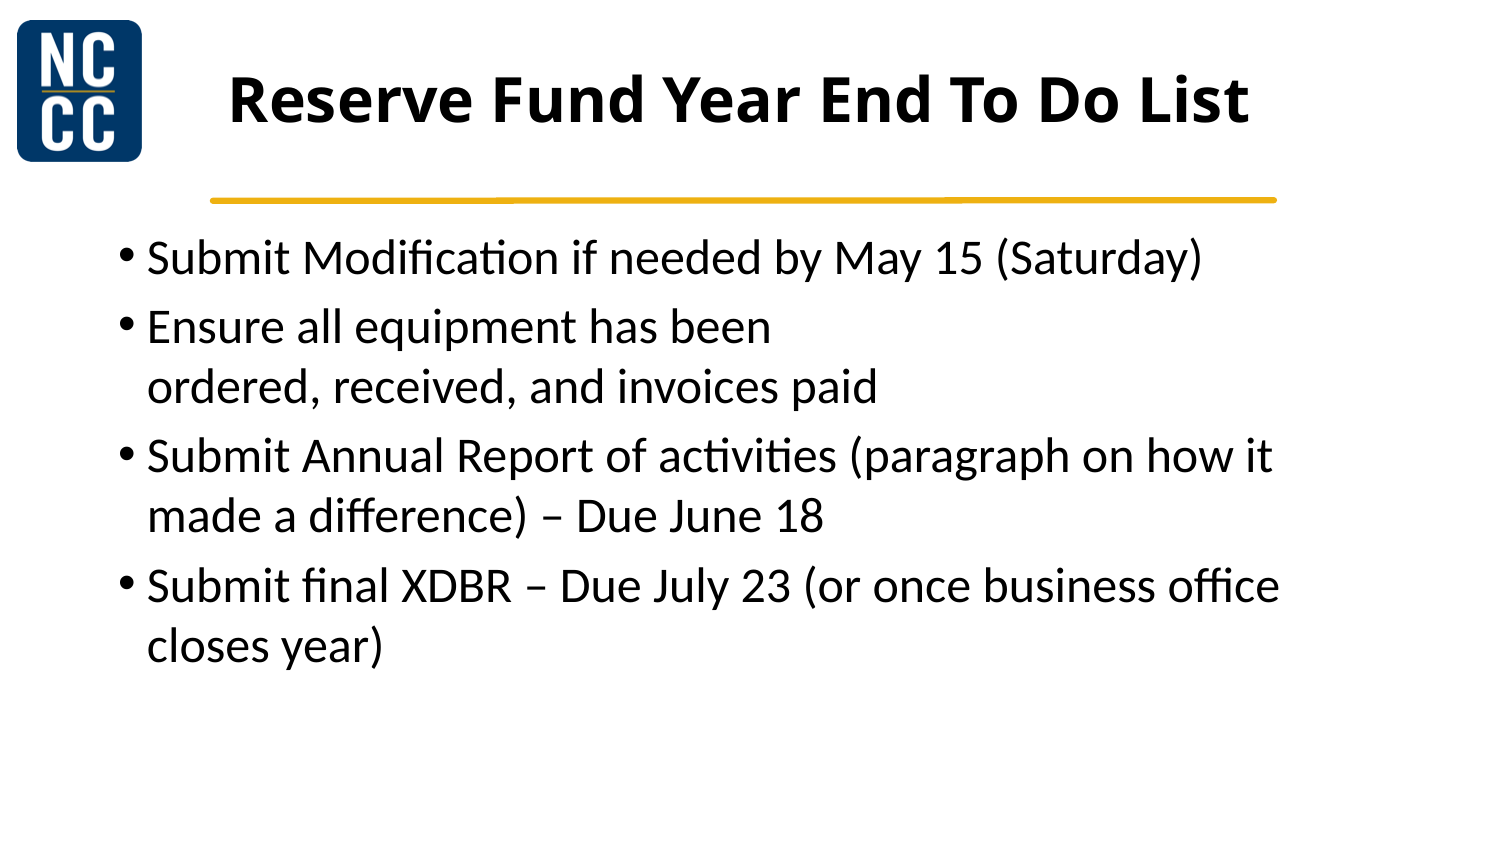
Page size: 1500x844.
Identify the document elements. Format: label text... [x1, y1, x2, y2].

picture [17, 20, 142, 162]
list Submit Modification if needed by May 15 (Saturday) Ensure all equipment has been ordered, received, and invoices paid Submit Annual Report of activities (paragraph on how it made a difference) – Due June 18 Submit final XDBR – Due July 23 (or once business office closes year) [103, 216, 1397, 799]
title Reserve Fund Year End To Do List [212, 20, 1421, 184]
